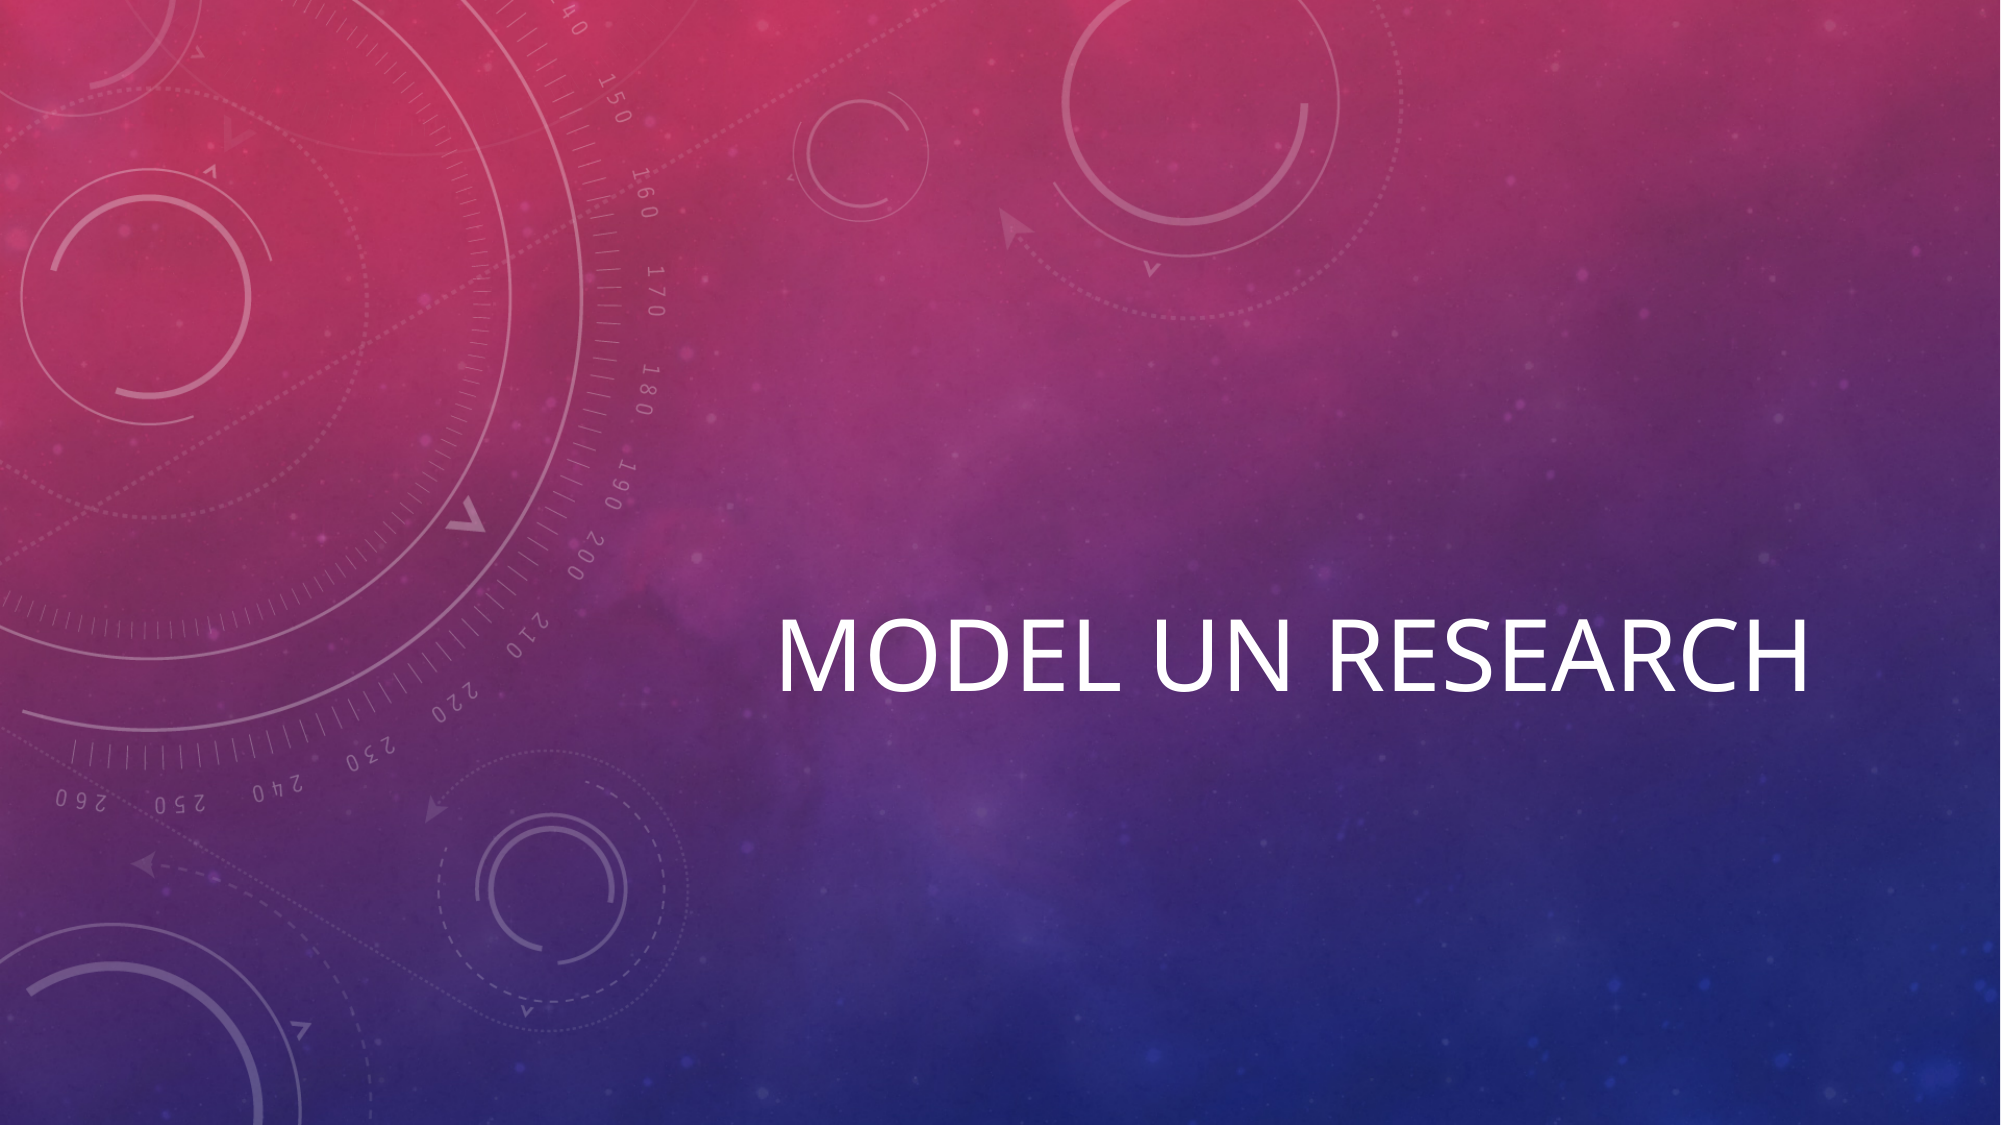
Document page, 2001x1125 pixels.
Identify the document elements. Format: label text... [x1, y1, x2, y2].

title Model un research [650, 322, 1831, 720]
picture [0, 0, 2001, 1125]
